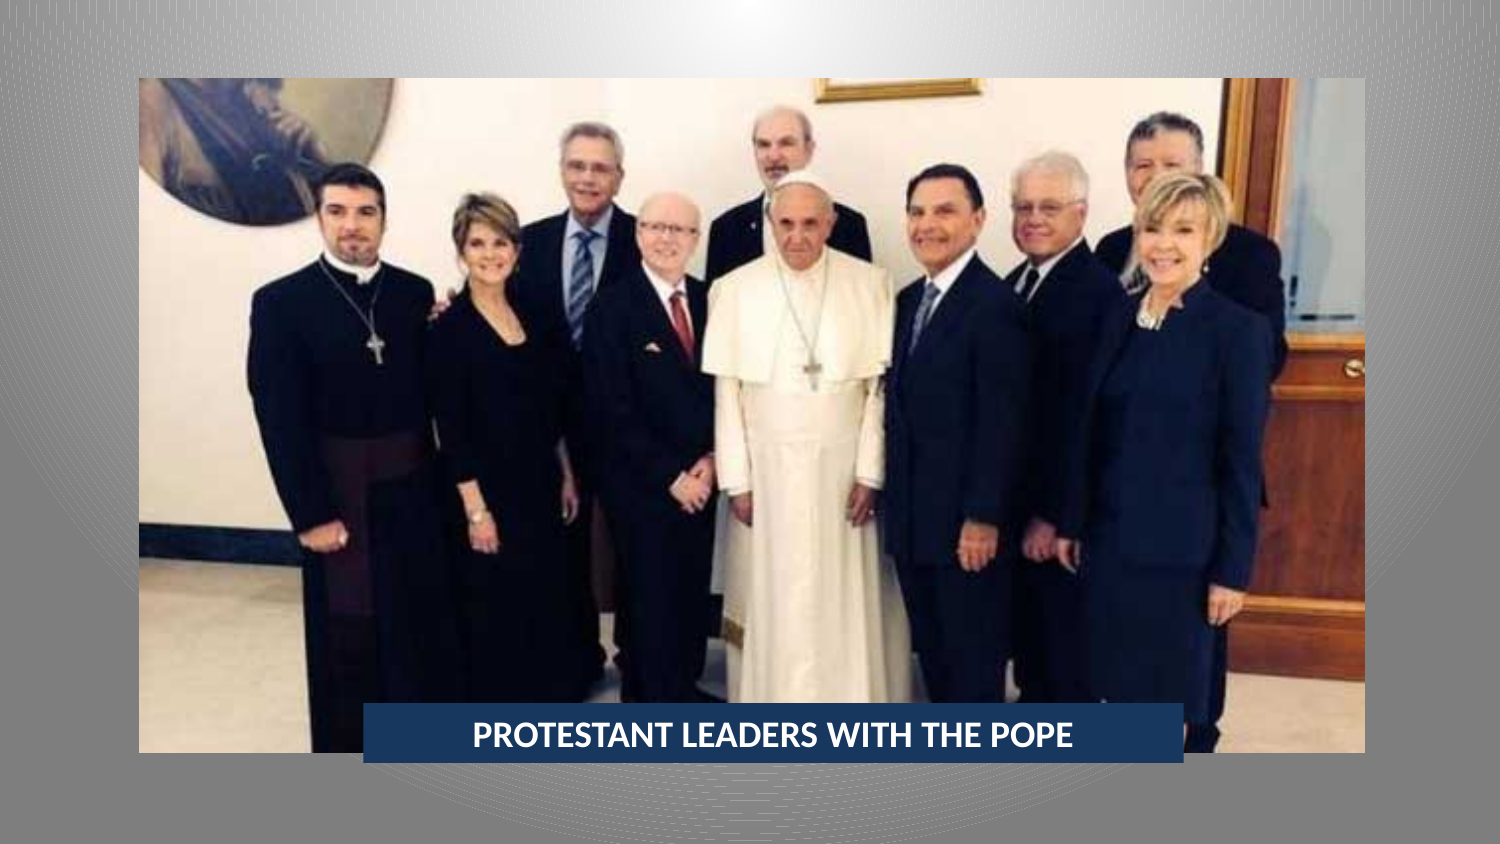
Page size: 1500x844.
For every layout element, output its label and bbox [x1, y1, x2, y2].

picture [139, 78, 1366, 753]
